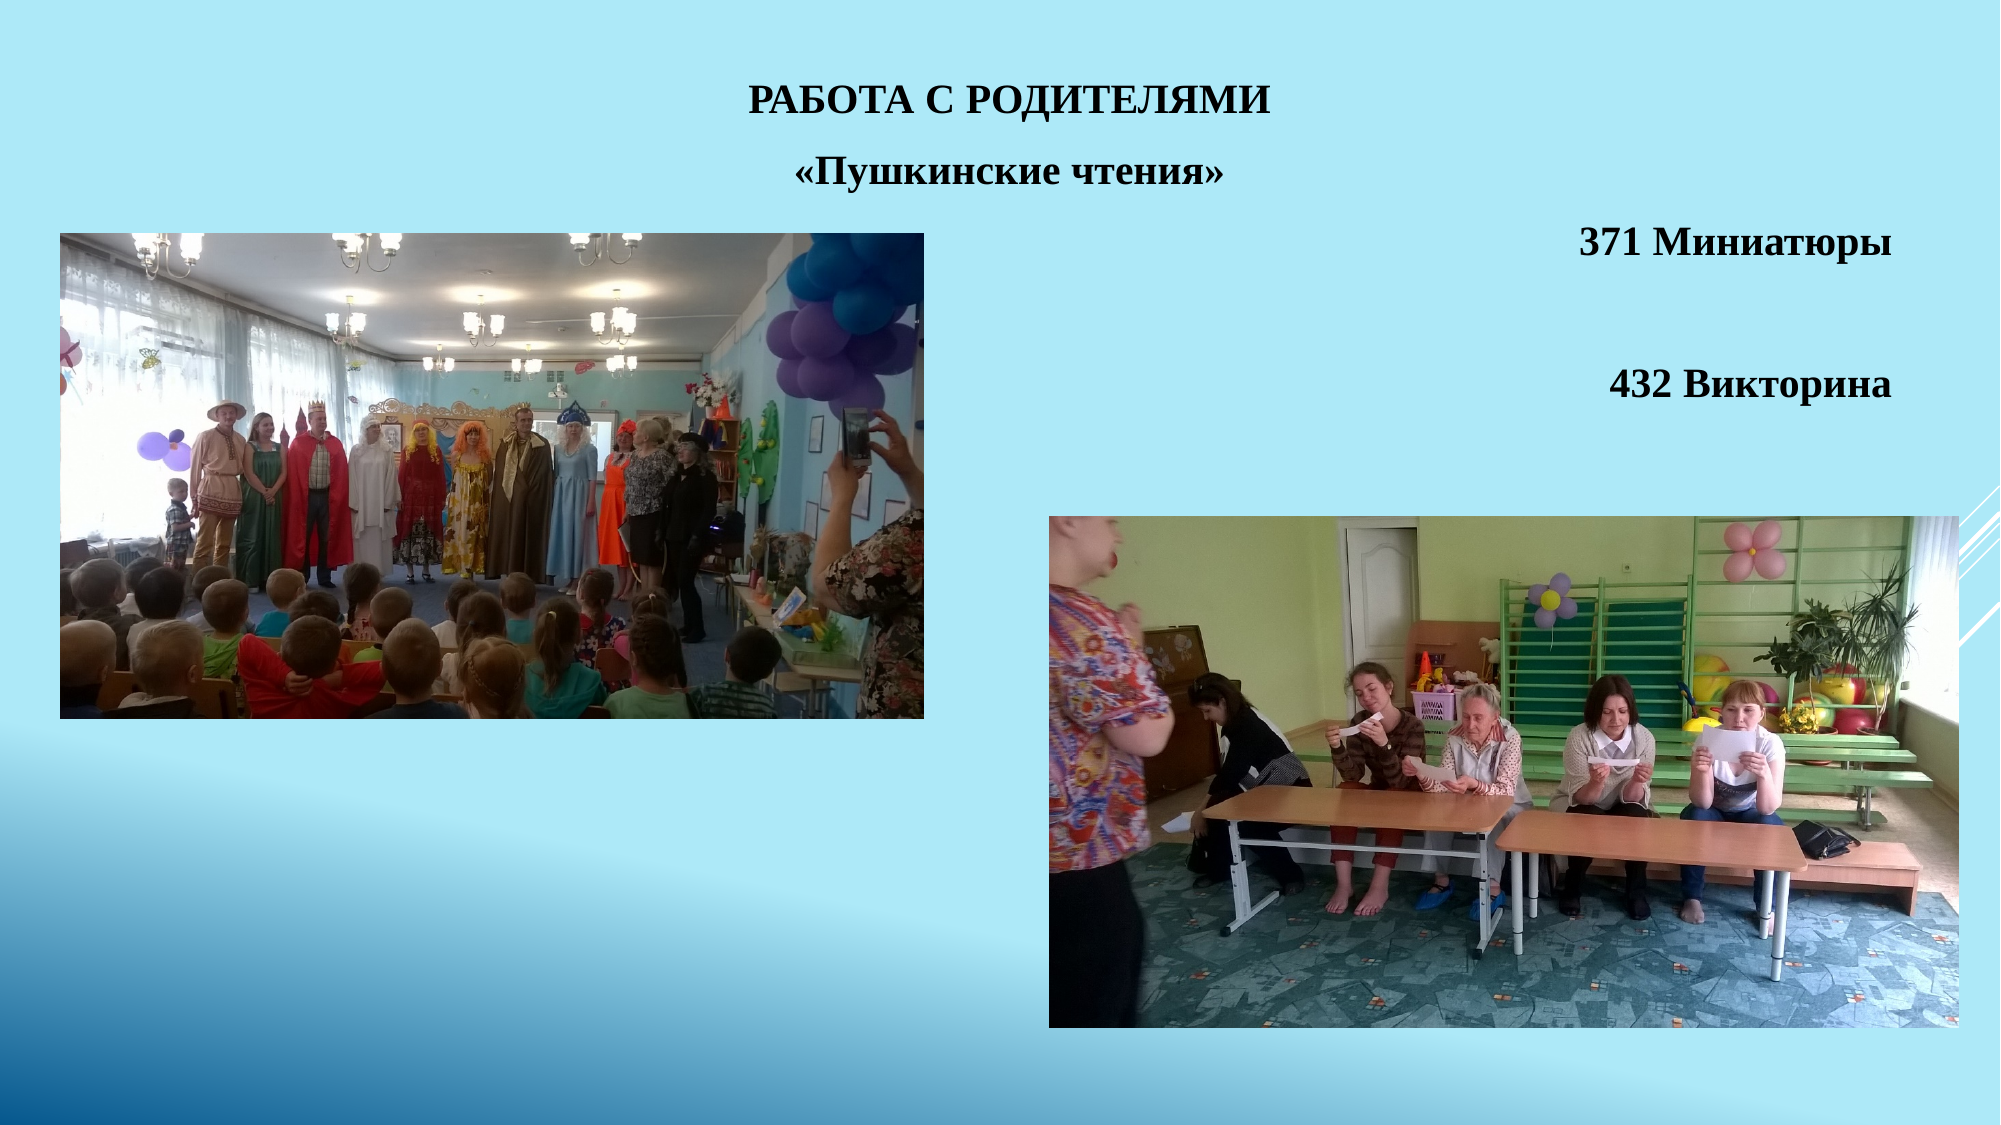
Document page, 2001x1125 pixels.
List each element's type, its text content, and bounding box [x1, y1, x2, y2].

picture [1048, 516, 1960, 1028]
list РАБОТА С РОДИТЕЛЯМИ «Пушкинские чтения» 371 Миниатюры 432 Викторина [112, 64, 1908, 888]
picture [60, 233, 924, 719]
